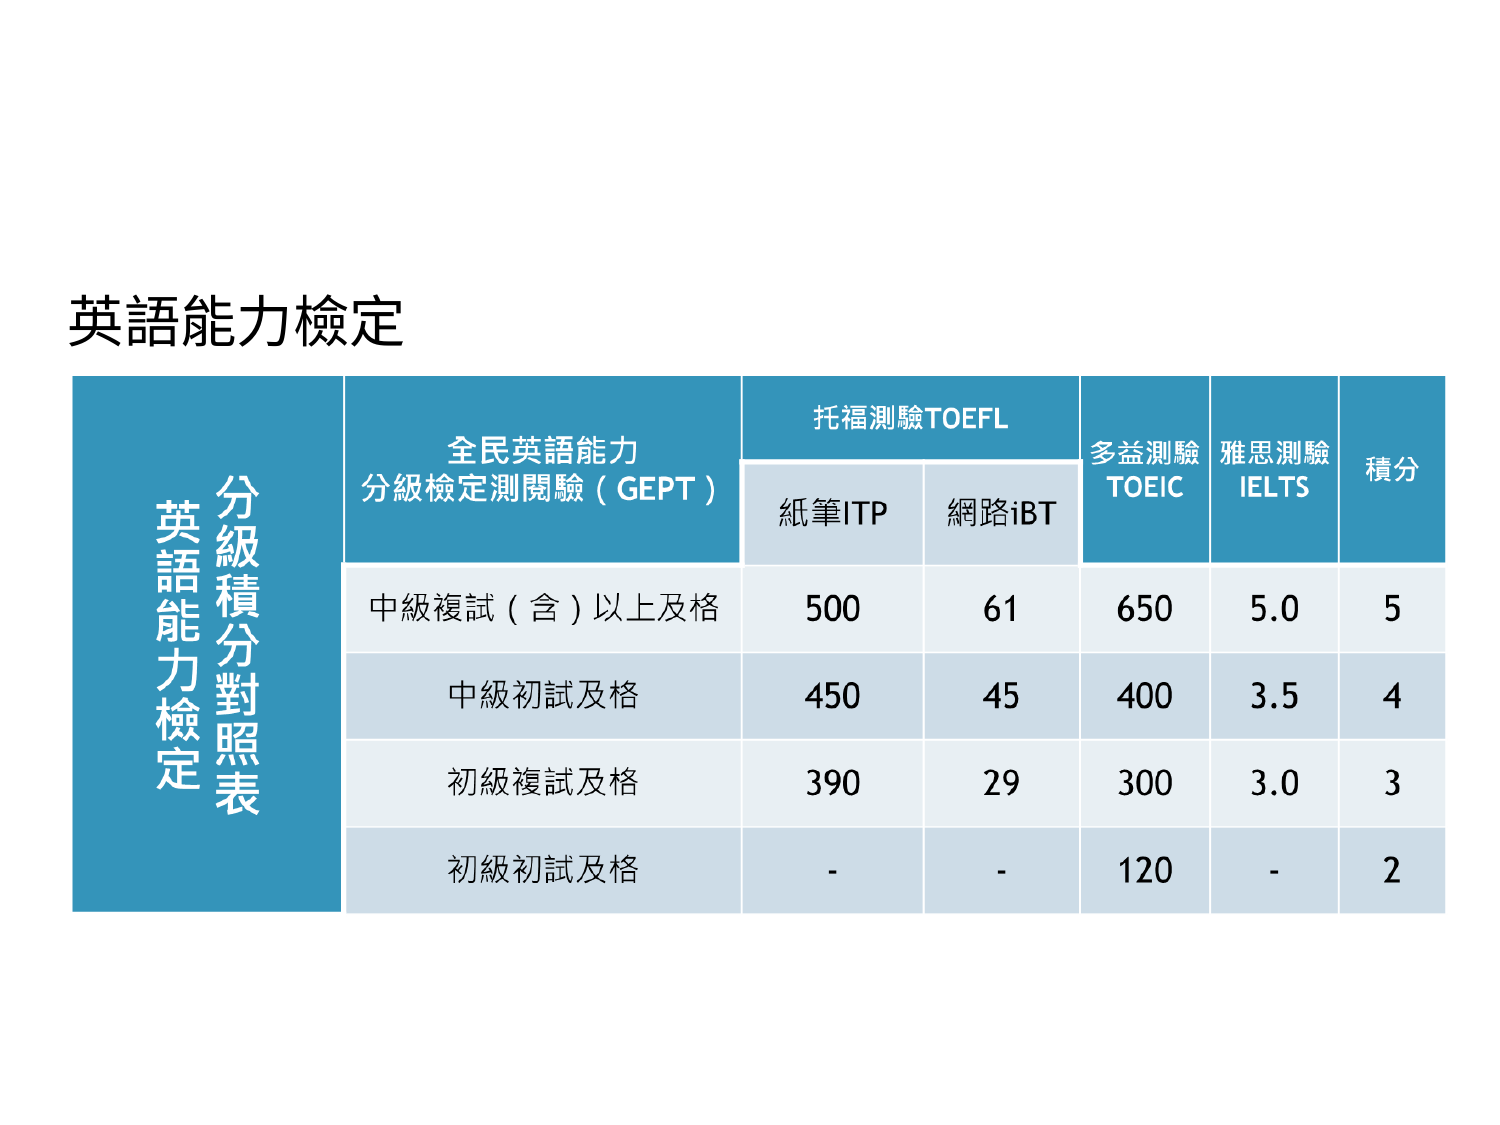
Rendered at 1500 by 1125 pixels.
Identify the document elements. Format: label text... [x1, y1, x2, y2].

picture [69, 373, 1450, 919]
text_box 英語能力檢定 [53, 278, 691, 362]
